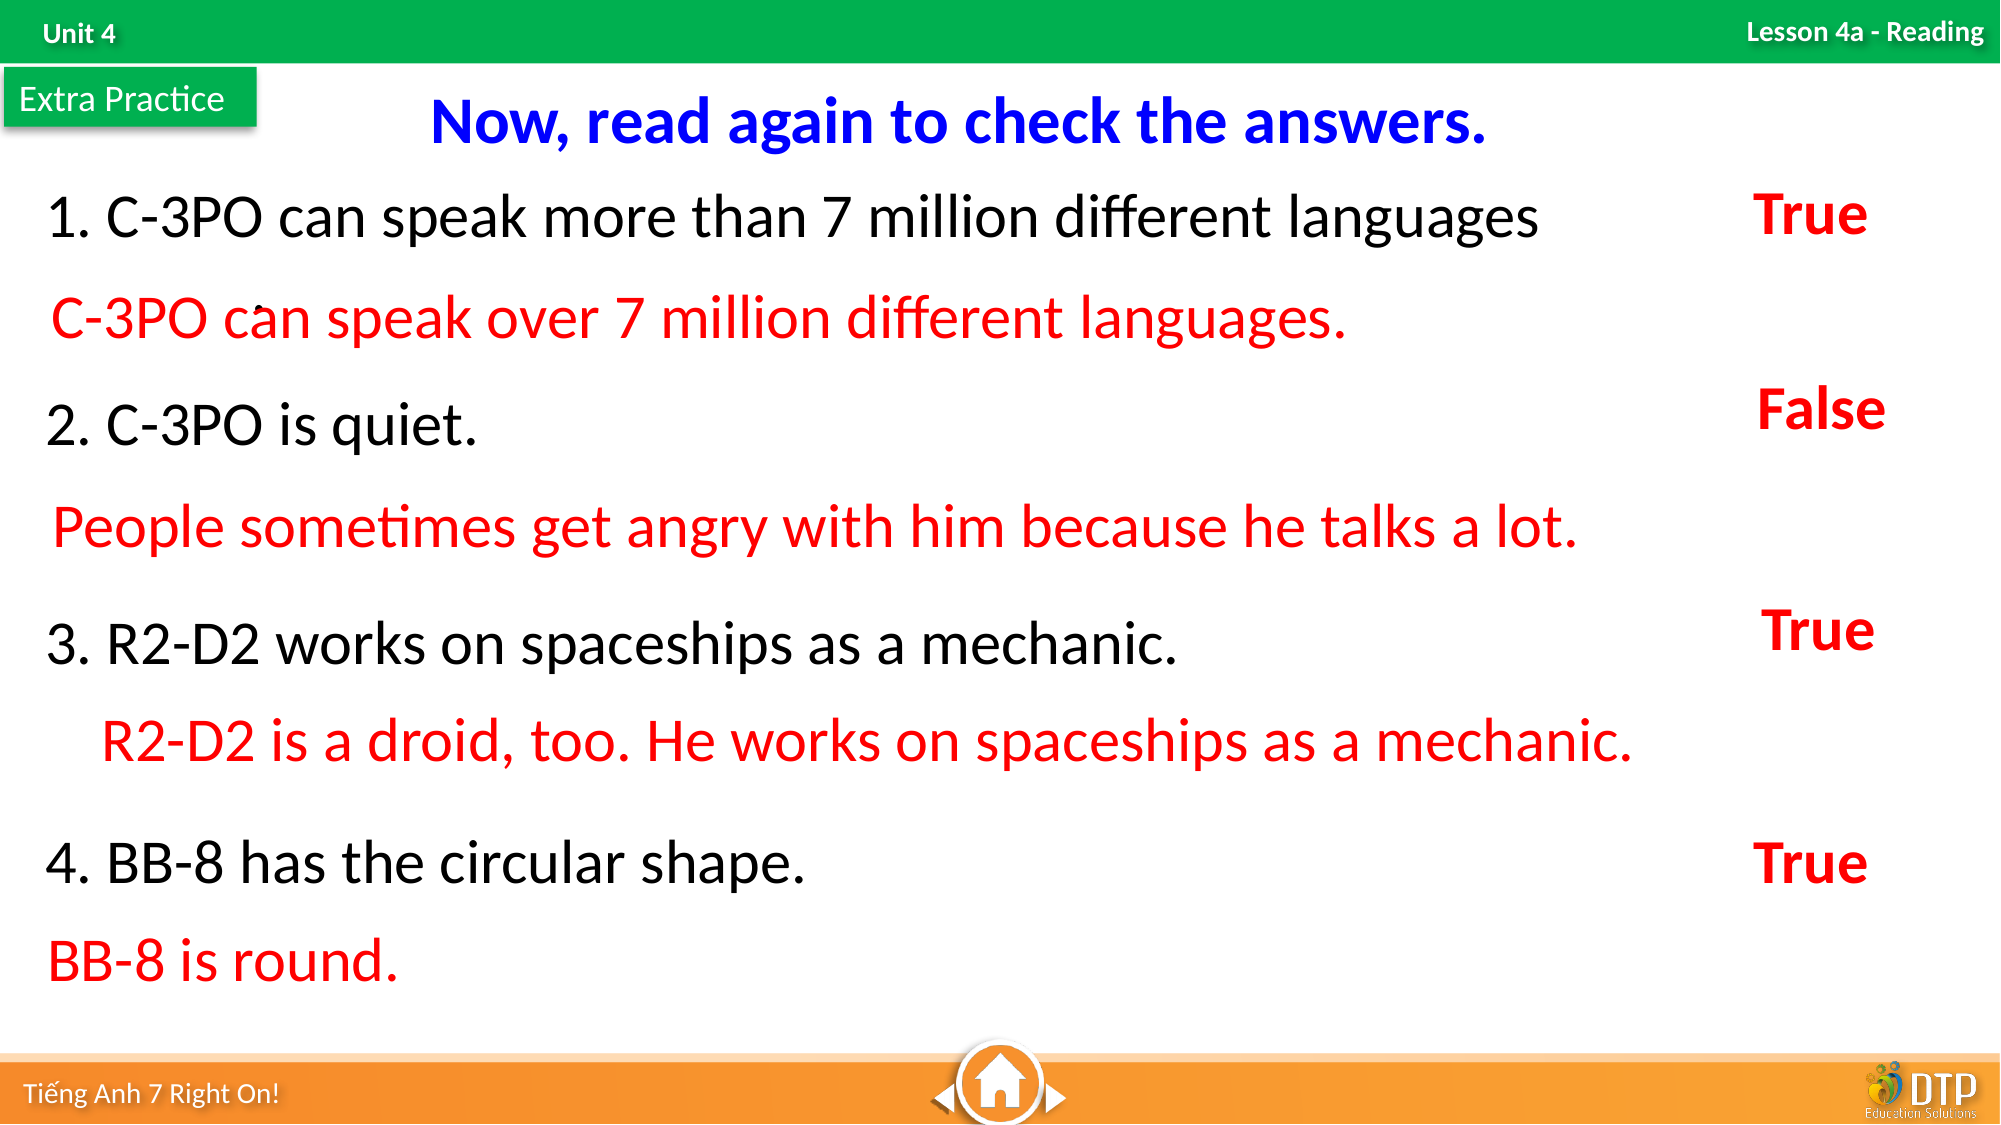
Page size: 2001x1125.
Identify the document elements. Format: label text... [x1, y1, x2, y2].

text_box 3. R2-D2 works on spaceships as a mechanic. [30, 594, 1610, 791]
text_box Extra Practice [4, 66, 257, 127]
text_box True [1739, 164, 1884, 255]
text_box C-3PO can speak over 7 million different languages. [36, 268, 1492, 359]
text_box False [1743, 359, 1903, 449]
text_box Now, read again to check the answers. [415, 69, 1525, 165]
text_box True [1746, 580, 1892, 670]
picture [0, 64, 2000, 1125]
text_box True [1739, 814, 1884, 904]
text_box BB-8 is round. [32, 911, 529, 1002]
text_box People sometimes get angry with him because he talks a lot. [37, 477, 1724, 568]
text_box R2-D2 is a droid, too. He works on spaceships as a mechanic. [86, 691, 1918, 782]
text_box 4. BB-8 has the circular shape. [30, 814, 1610, 1010]
text_box 1. C-3PO can speak more than 7 million different languages . [30, 167, 1610, 333]
text_box 2. C-3PO is quiet. [30, 375, 1610, 572]
